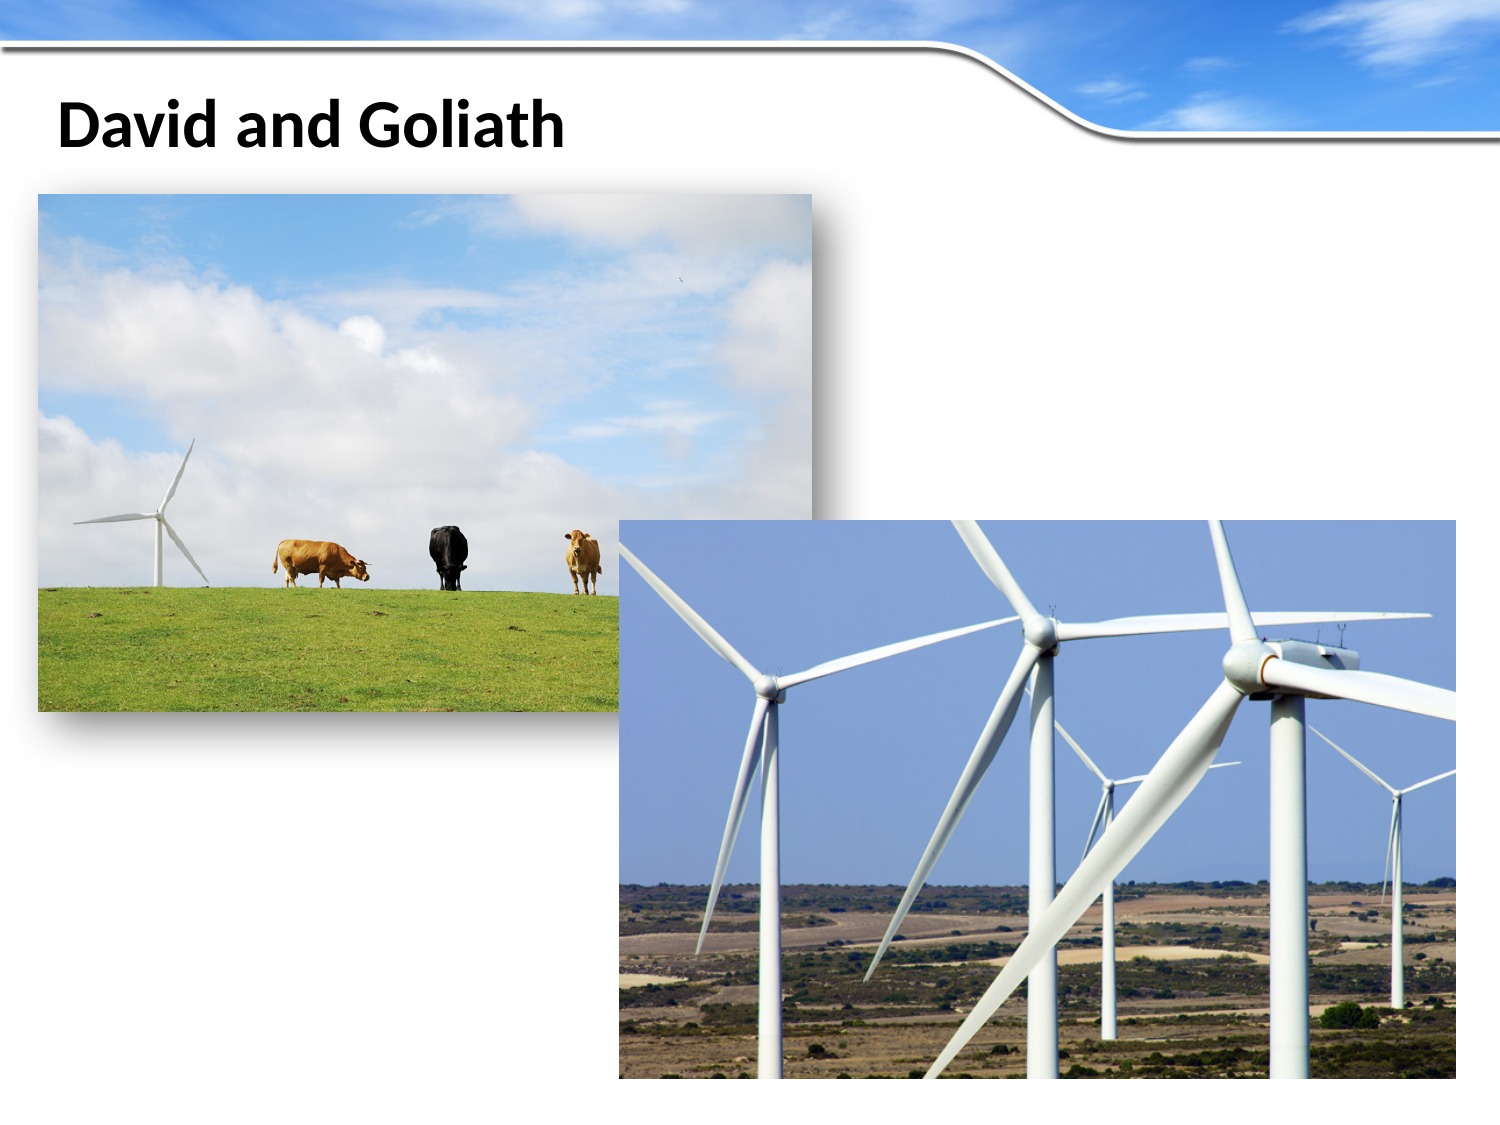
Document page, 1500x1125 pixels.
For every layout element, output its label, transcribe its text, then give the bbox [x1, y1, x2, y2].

picture [0, 0, 1500, 1125]
title David and Goliath [41, 71, 978, 205]
